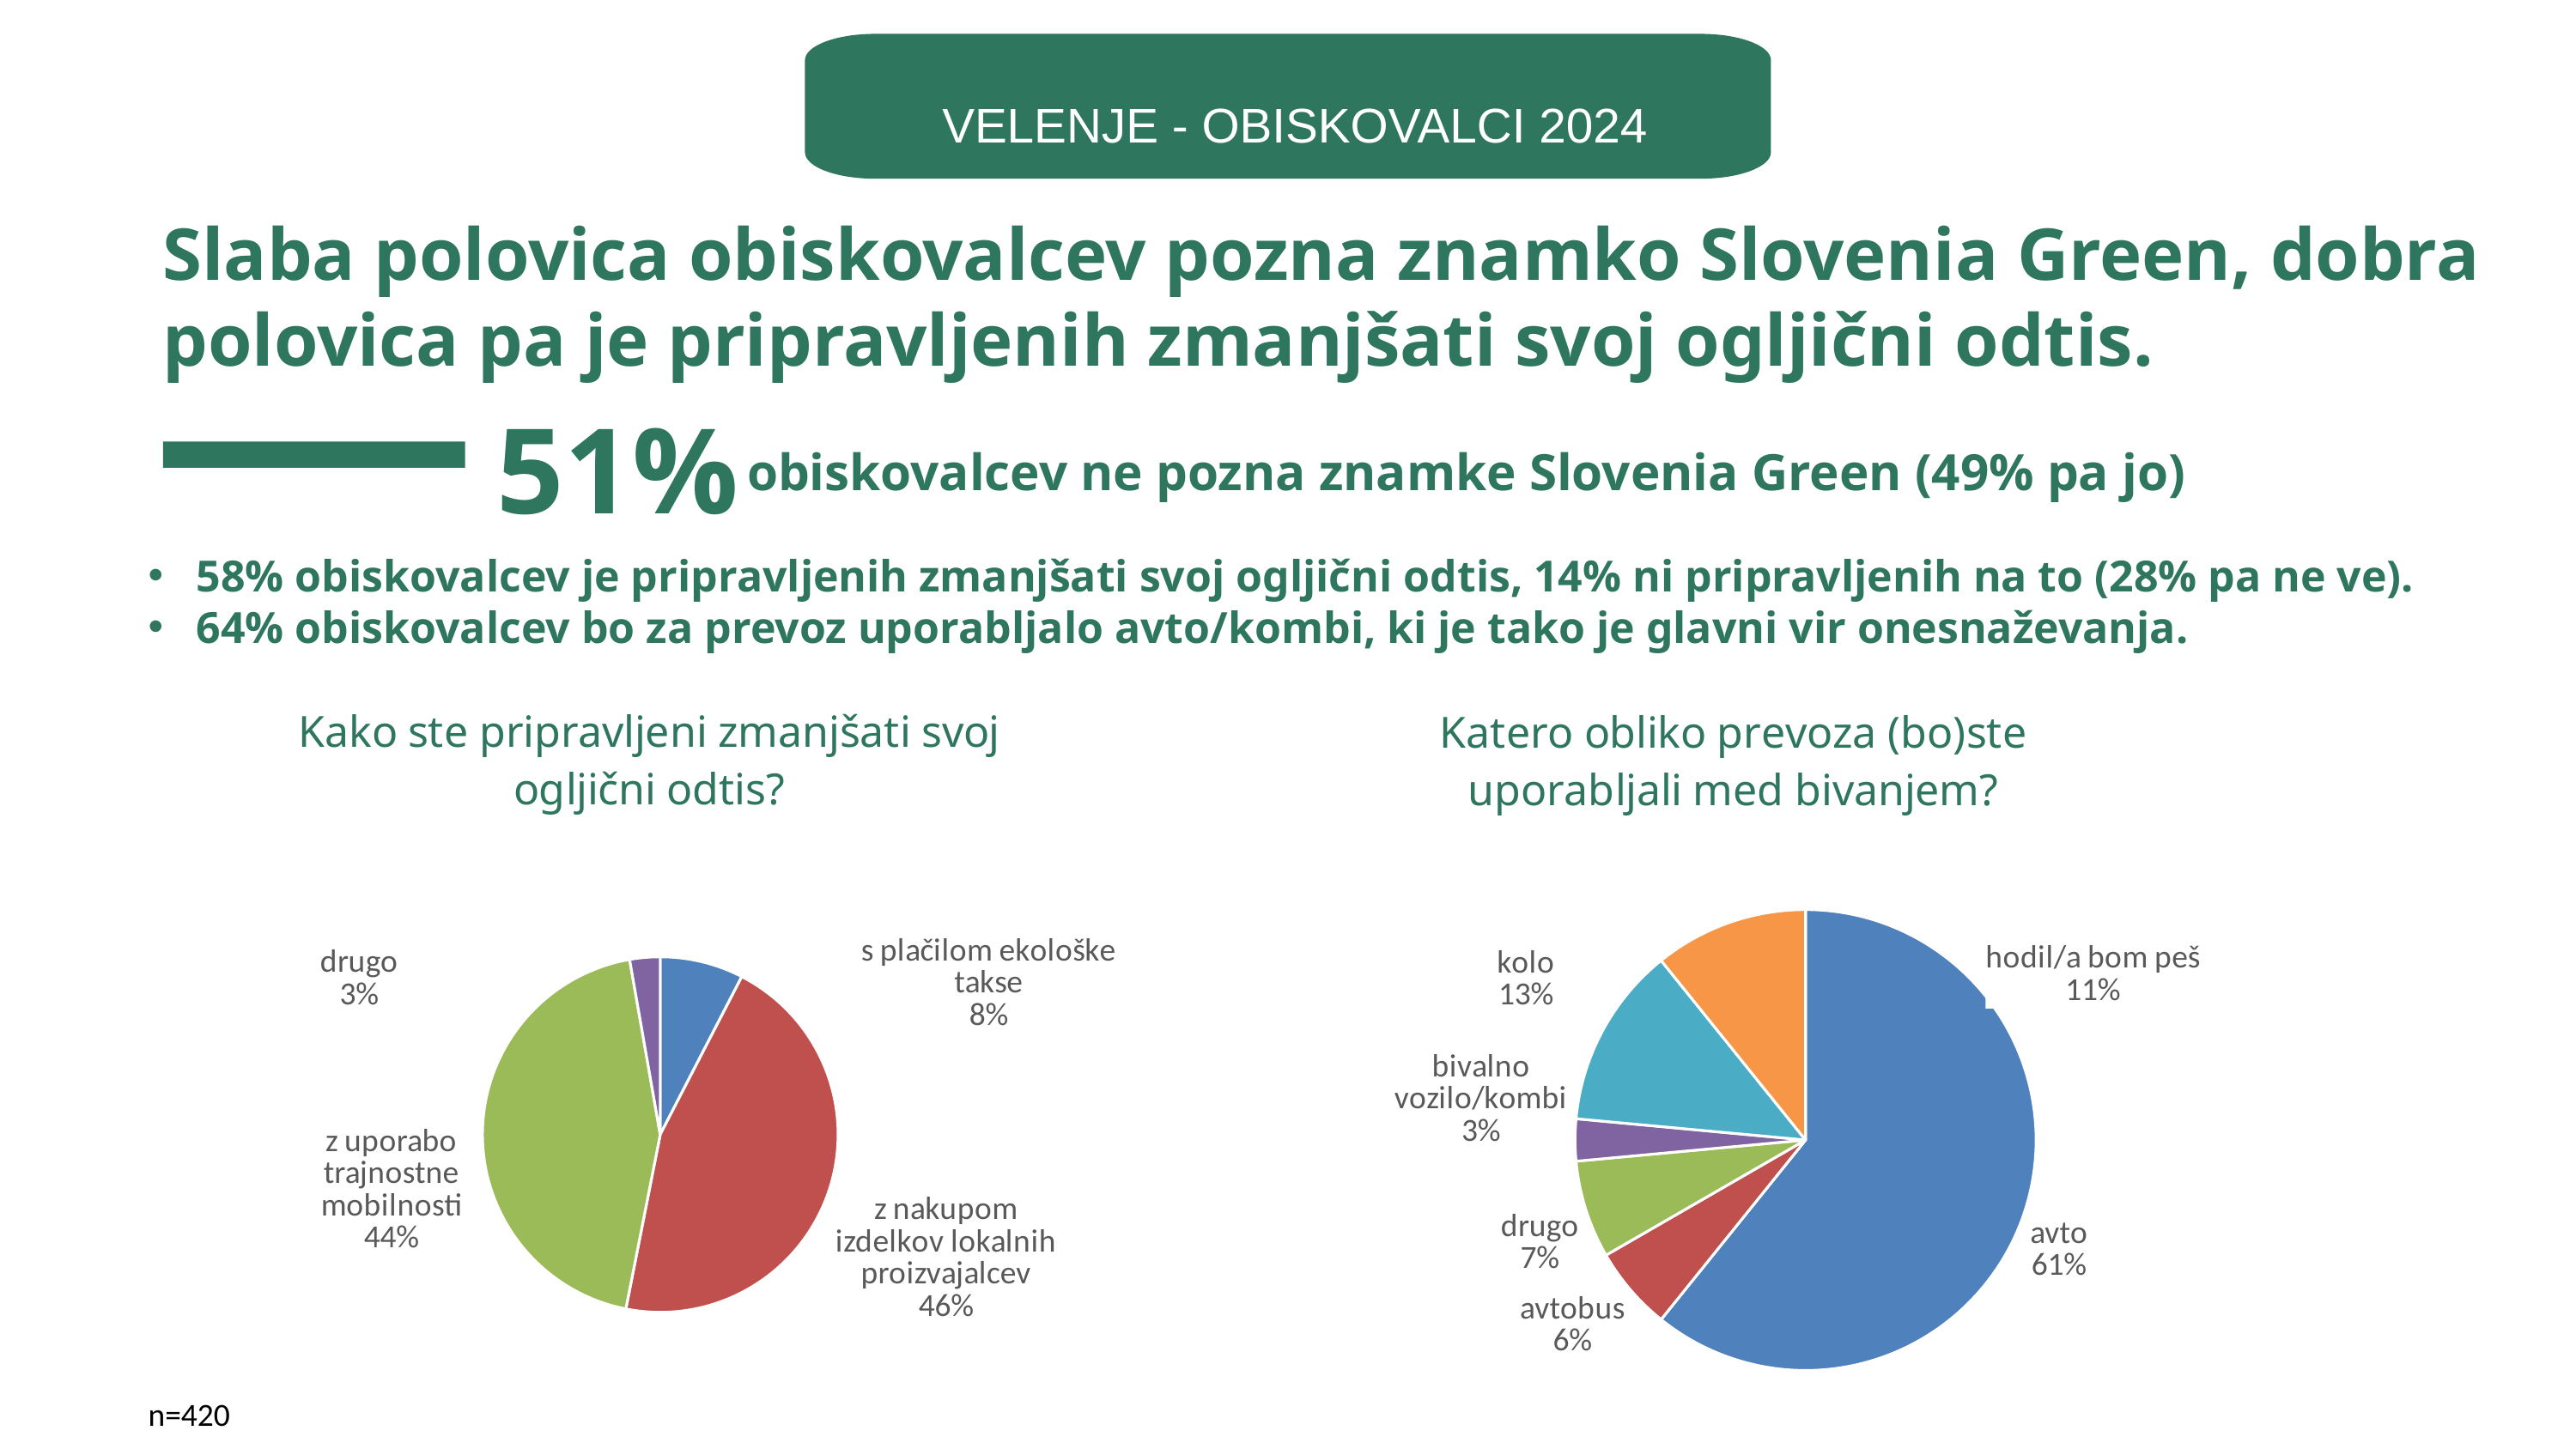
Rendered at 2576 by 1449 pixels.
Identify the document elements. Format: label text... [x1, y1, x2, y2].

text_box 51% [477, 476, 854, 549]
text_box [805, 33, 1771, 179]
text_box n=420 [128, 1385, 601, 1443]
text_box 58% obiskovalcev je pripravljenih zmanjšati svoj ogljični odtis, 14% ni pripravljenih na to (28% pa ne ve). 64% obiskovalcev bo za prevoz uporabljalo avto/kombi, ki je tako je glavni vir onesnaževanja. [128, 539, 2447, 700]
text_box obiskovalcev ne pozna znamke Slovenia Green (49% pa jo) [665, 476, 2254, 529]
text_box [162, 209, 2573, 469]
chart [1266, 667, 2201, 1411]
chart [182, 667, 1117, 1390]
